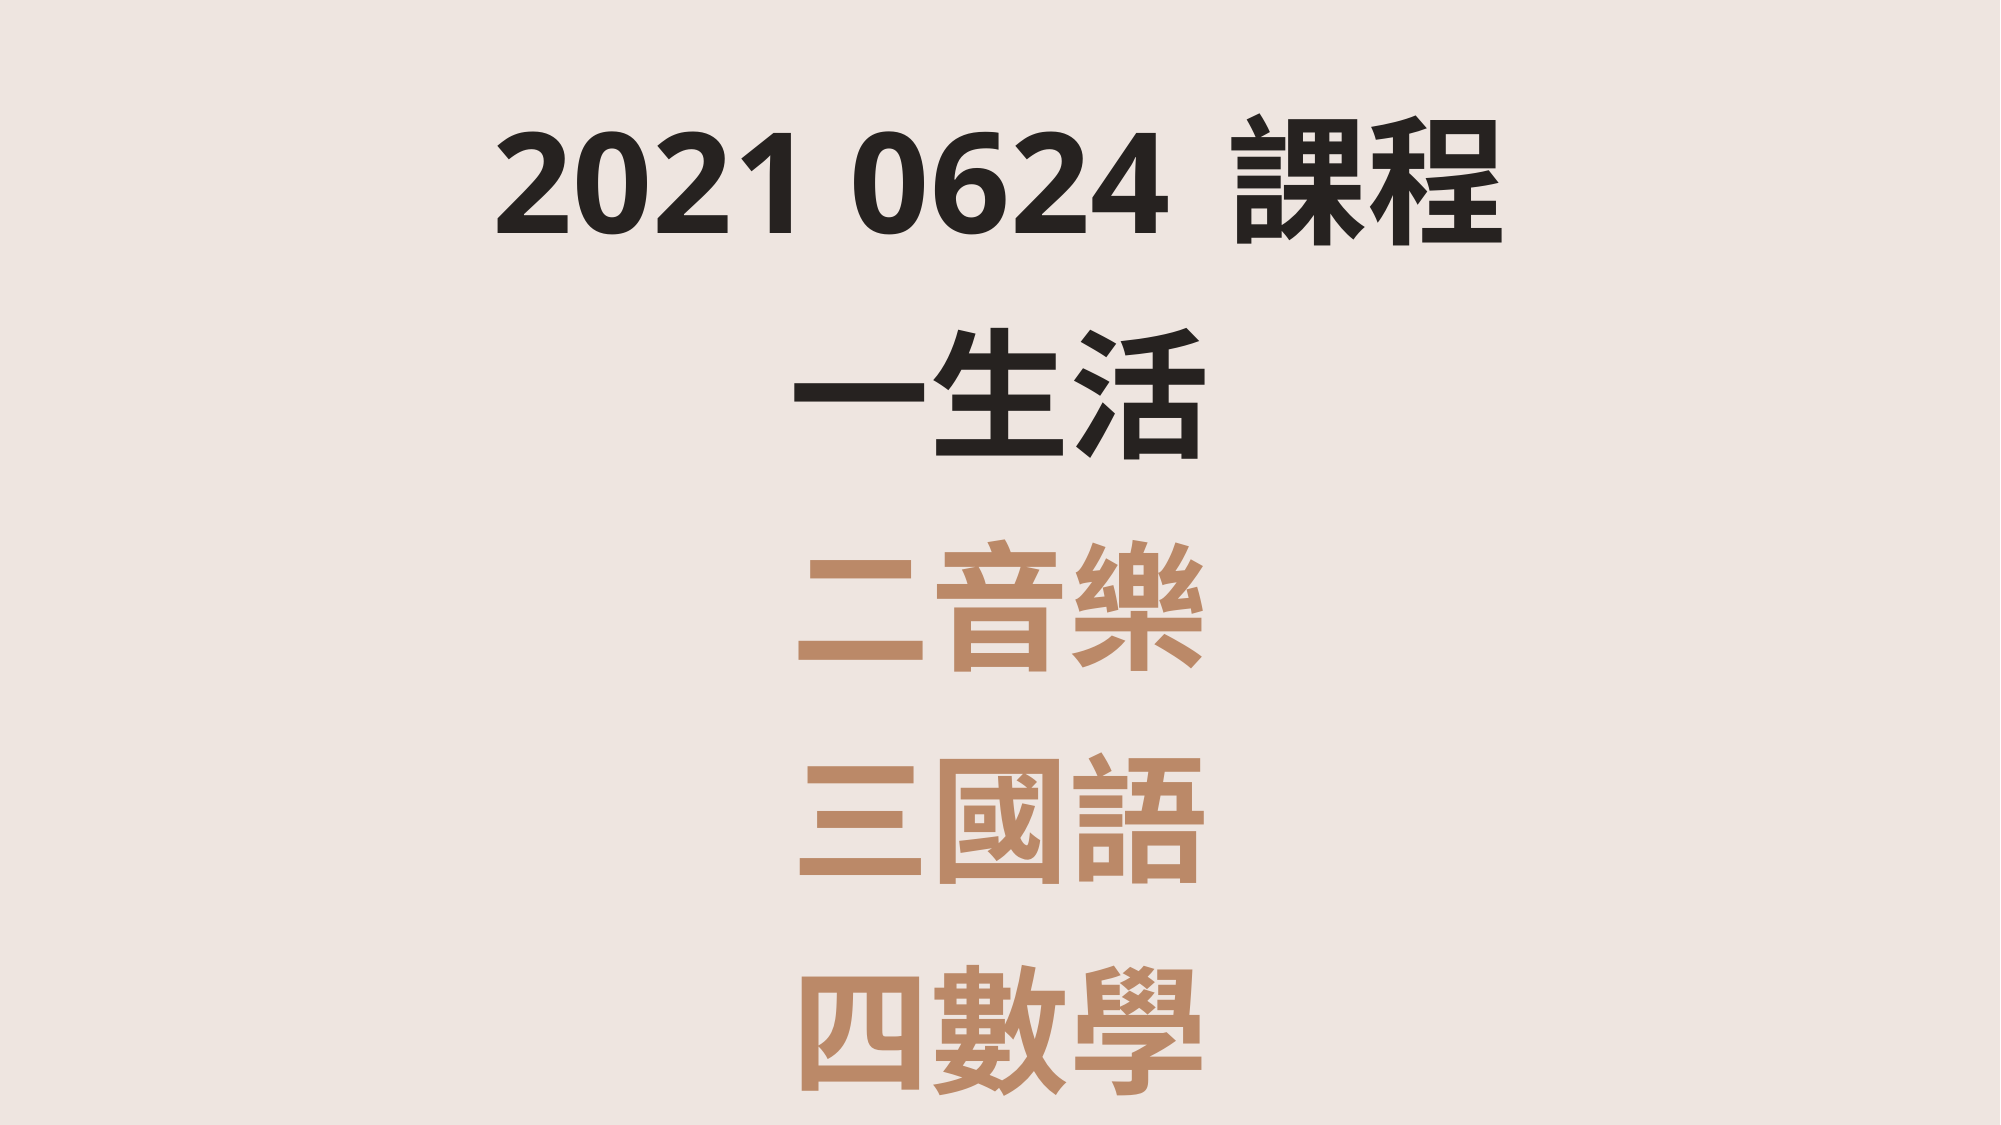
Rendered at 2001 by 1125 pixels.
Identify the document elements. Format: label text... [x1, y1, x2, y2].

subtitle 2021 0624 課程 一生活 二音樂 三國語 四數學 [0, 0, 2000, 1125]
